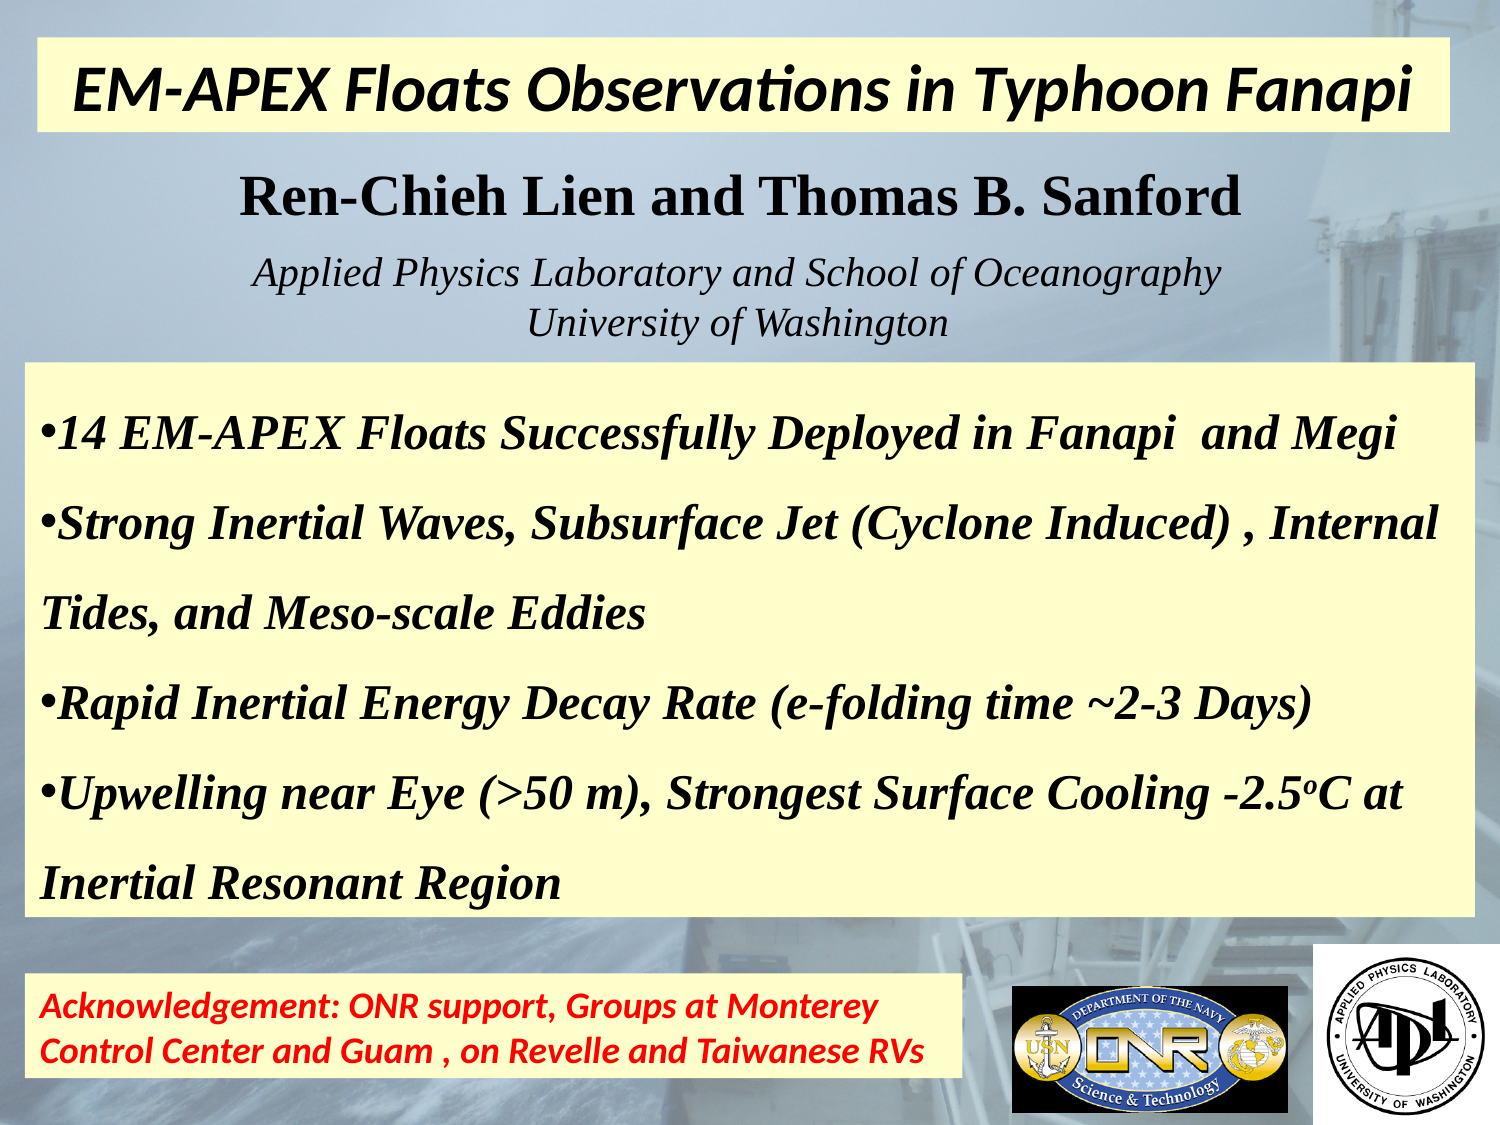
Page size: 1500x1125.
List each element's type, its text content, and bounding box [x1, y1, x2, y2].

text_box 14 EM-APEX Floats Successfully Deployed in Fanapi and Megi Strong Inertial Waves, Subsurface Jet (Cyclone Induced) , Internal Tides, and Meso-scale Eddies Rapid Inertial Energy Decay Rate (e-folding time ~2-3 Days) Upwelling near Eye (>50 m), Strongest Surface Cooling -2.5oC at Inertial Resonant Region [24, 362, 1475, 918]
text_box Ren-Chieh Lien and Thomas B. Sanford [224, 149, 1275, 237]
picture [1012, 986, 1288, 1113]
text_box Acknowledgement: ONR support, Groups at Monterey Control Center and Guam , on Revelle and Taiwanese RVs [24, 973, 963, 1079]
text_box EM-APEX Floats Observations in Typhoon Fanapi [37, 37, 1450, 133]
picture [1313, 944, 1500, 1125]
text_box Applied Physics Laboratory and School of Oceanography University of Washington [125, 237, 1350, 353]
